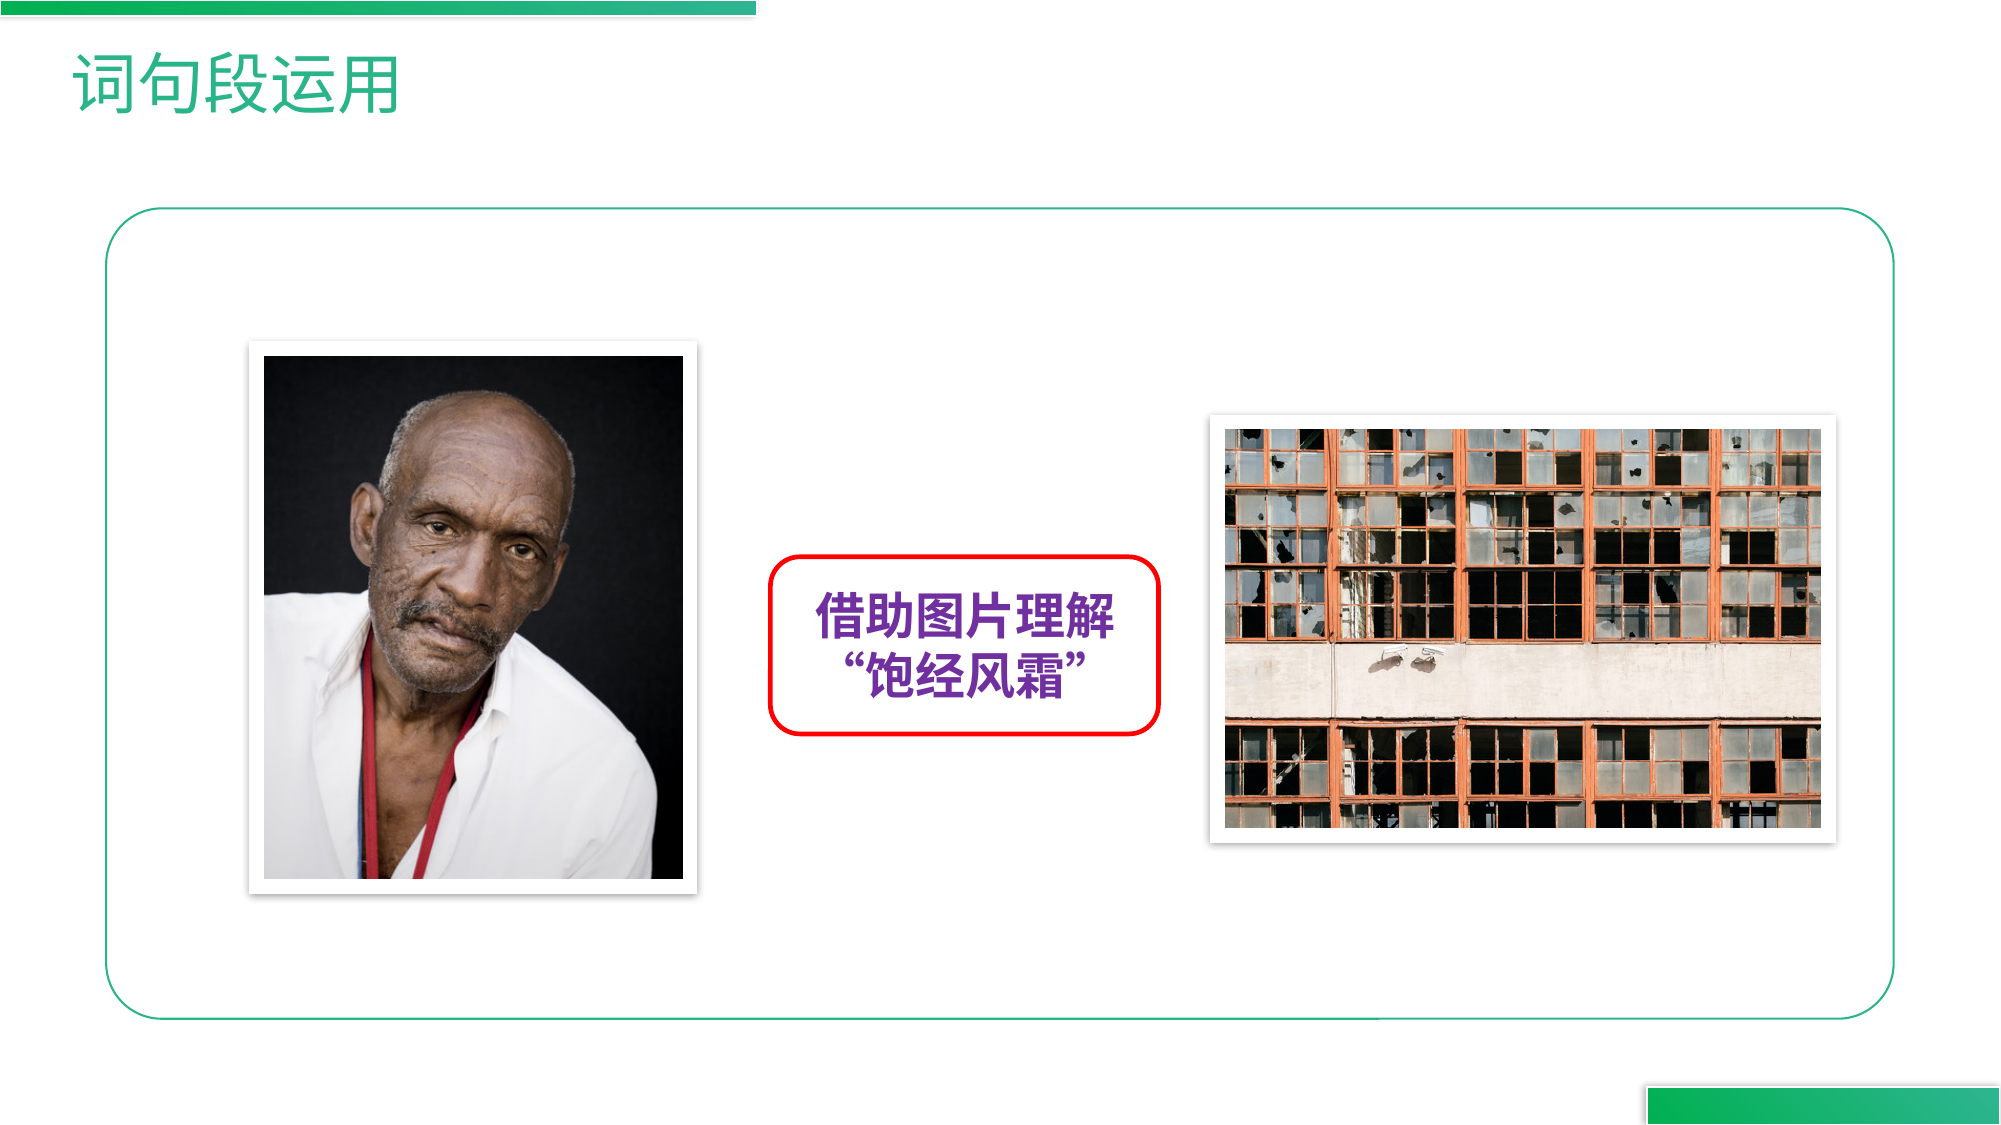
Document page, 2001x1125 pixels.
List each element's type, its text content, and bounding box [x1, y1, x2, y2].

list 词句段运用 [55, 43, 509, 126]
text_box 借助图片理解“饱经风霜” [1159, 577, 1163, 713]
picture [1224, 429, 1821, 829]
text_box [769, 555, 1160, 735]
picture [263, 355, 683, 880]
